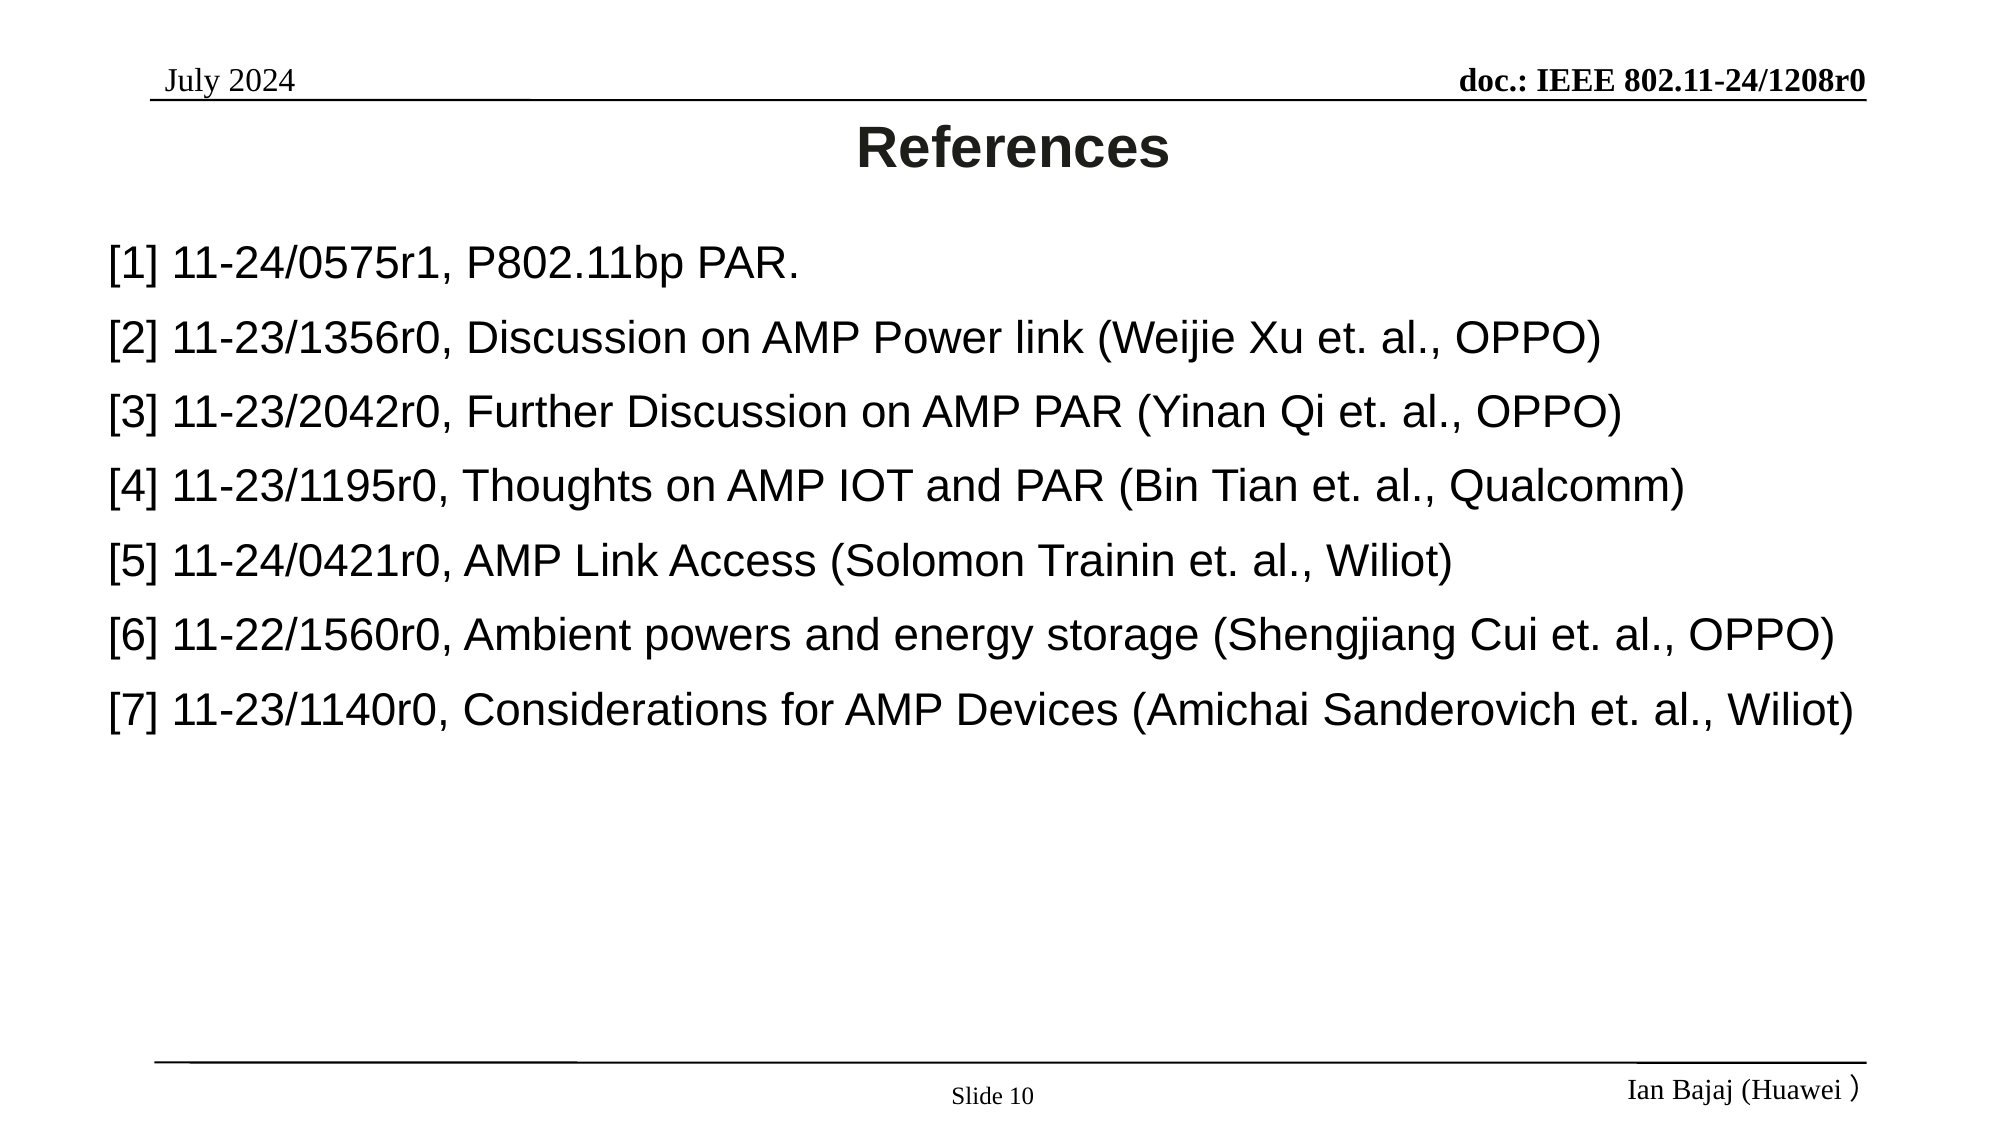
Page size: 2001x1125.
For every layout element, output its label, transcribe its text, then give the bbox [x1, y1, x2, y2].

slide_number Slide 10 [921, 1075, 1065, 1115]
text_box [1] 11-24/0575r1, P802.11bp PAR. [2] 11-23/1356r0, Discussion on AMP Power link (Weijie Xu et. al., OPPO) [3] 11-23/2042r0, Further Discussion on AMP PAR (Yinan Qi et. al., OPPO) [4] 11-23/1195r0, Thoughts on AMP IOT and PAR (Bin Tian et. al., Qualcomm) [5] 11-24/0421r0, AMP Link Access (Solomon Trainin et. al., Wiliot) [6] 11-22/1560r0, Ambient powers and energy storage (Shengjiang Cui et. al., OPPO) [7] 11-23/1140r0, Considerations for AMP Devices (Amichai Sanderovich et. al., Wiliot) [93, 231, 1907, 743]
title References [165, 101, 1864, 186]
